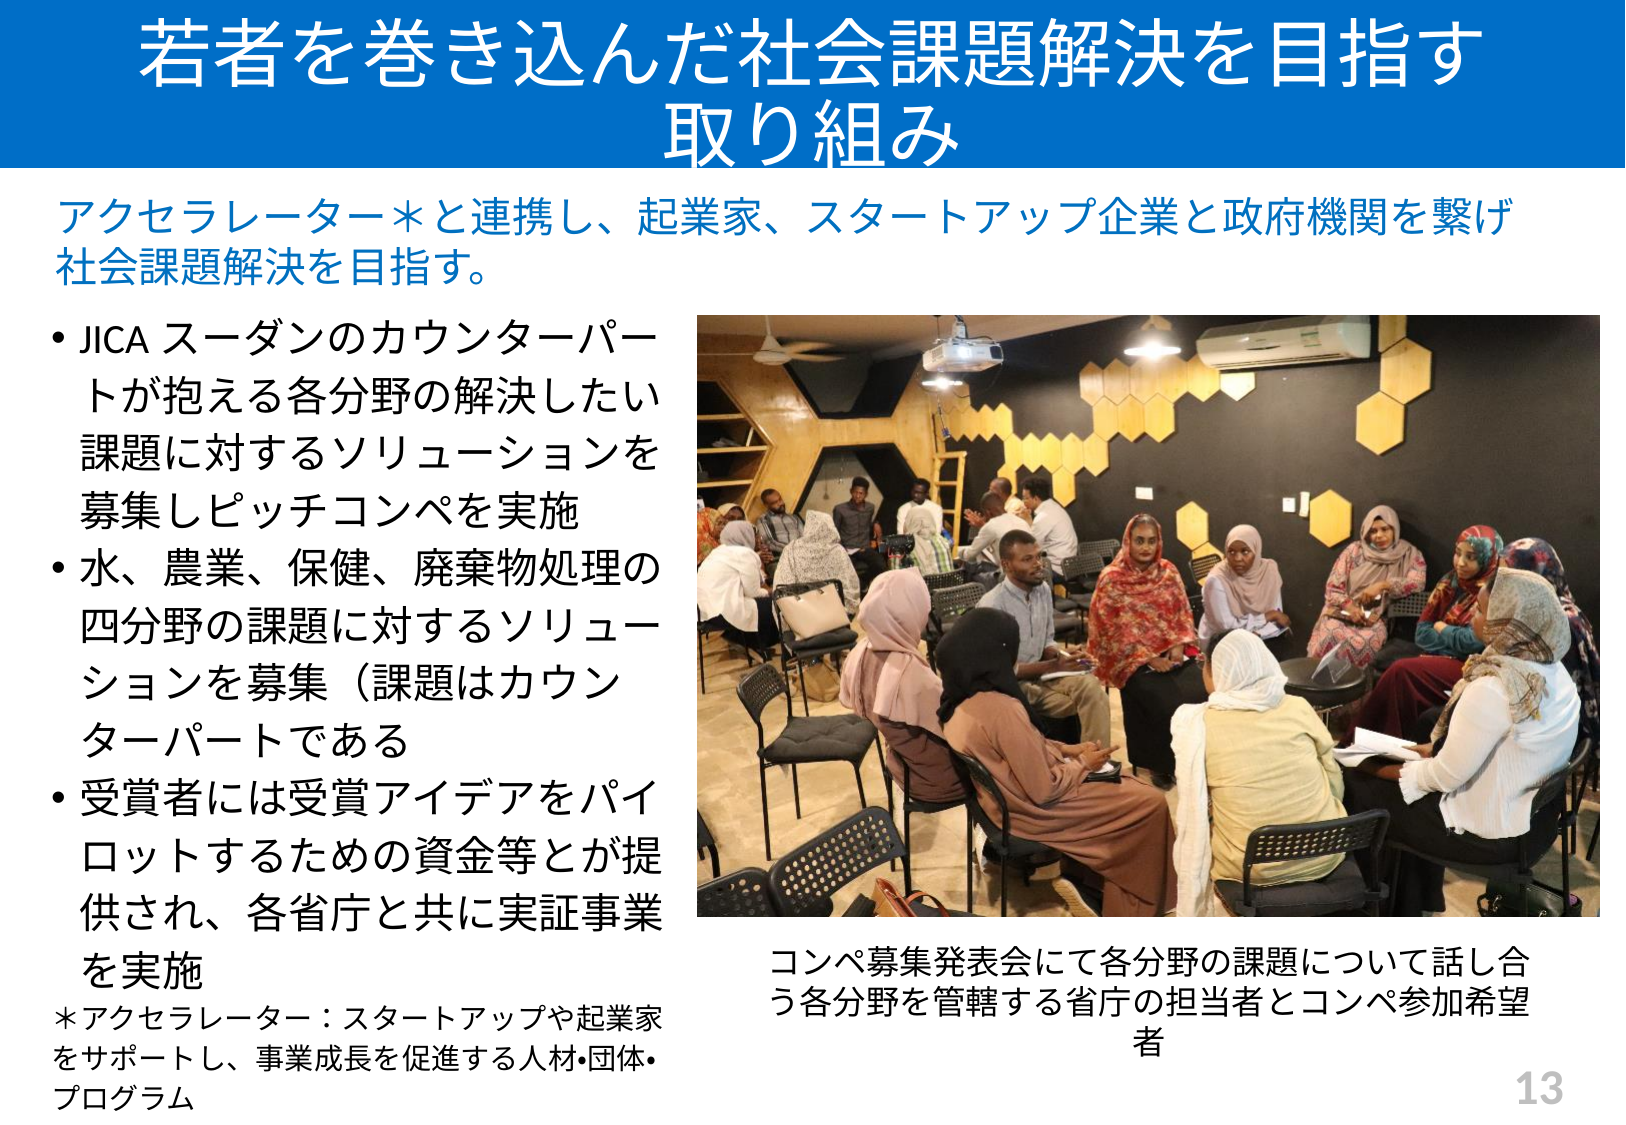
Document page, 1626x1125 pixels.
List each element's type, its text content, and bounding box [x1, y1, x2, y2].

text_box コンペ募集発表会にて各分野の課題について話し合う各分野を管轄する省庁の担当者とコンペ参加希望者 [748, 933, 1550, 1069]
text_box [0, 0, 1625, 169]
text_box 13 [1477, 1046, 1600, 1122]
text_box アクセラレーター＊と連携し、起業家、スタートアップ企業と政府機関を繋げ社会課題解決を目指す。 [40, 183, 1571, 299]
title 若者を巻き込んだ社会課題解決を目指す取り組み [111, 59, 1514, 135]
list JICAスーダンのカウンターパートが抱える各分野の解決したい課題に対するソリューションを募集しピッチコンペを実施 水、農業、保健、廃棄物処理の四分野の課題に対するソリューションを募集（課題はカウンターパートである 受賞者には受賞アイデアをパイロットするための資金等とが提供され、各省庁と共に実証事業を実施 ＊アクセラレーター：スタートアップや起業家をサポートし、事業成長を促進する人材・団体・プログラム [40, 299, 694, 1014]
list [697, 315, 1600, 917]
